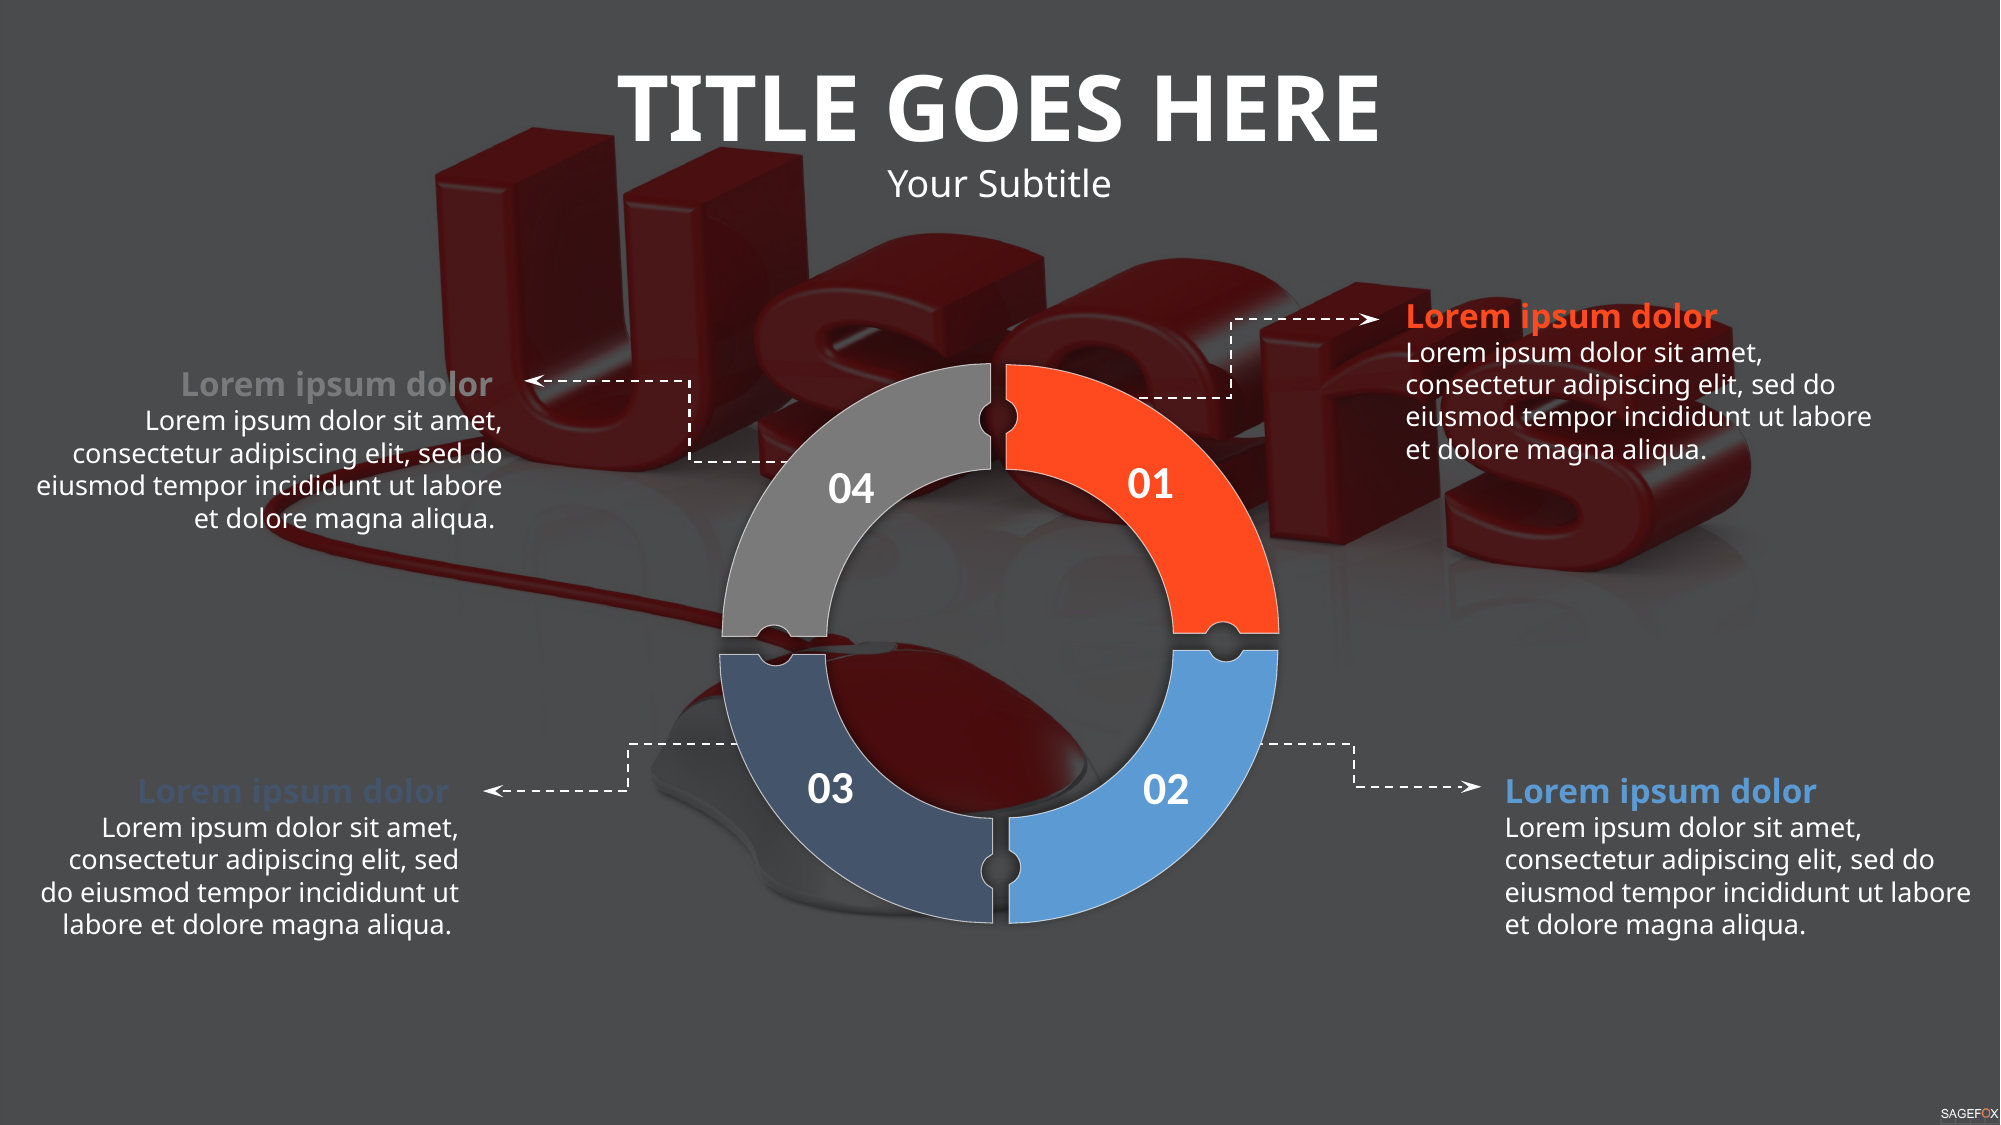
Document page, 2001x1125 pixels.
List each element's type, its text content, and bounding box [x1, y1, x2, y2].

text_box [721, 363, 991, 637]
text_box TITLE GOES HERE Your Subtitle [548, 42, 1452, 212]
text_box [1009, 650, 1278, 924]
picture [1940, 0, 2001, 1125]
text_box Lorem ipsum dolor Lorem ipsum dolor sit amet, consectetur adipiscing elit, sed do eiusmod tempor incididunt ut labore et dolore magna aliqua. [23, 765, 469, 946]
text_box Lorem ipsum dolor Lorem ipsum dolor sit amet, consectetur adipiscing elit, sed do eiusmod tempor incididunt ut labore et dolore magna aliqua. [1494, 765, 1988, 946]
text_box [1278, 743, 1482, 787]
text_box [1081, 319, 1380, 398]
text_box Lorem ipsum dolor Lorem ipsum dolor sit amet, consectetur adipiscing elit, sed do eiusmod tempor incididunt ut labore et dolore magna aliqua. [15, 358, 513, 539]
text_box Lorem ipsum dolor Lorem ipsum dolor sit amet, consectetur adipiscing elit, sed do eiusmod tempor incididunt ut labore et dolore magna aliqua. [1395, 289, 1889, 470]
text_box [719, 654, 993, 924]
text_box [482, 744, 719, 792]
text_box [523, 380, 721, 463]
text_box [1006, 364, 1279, 634]
